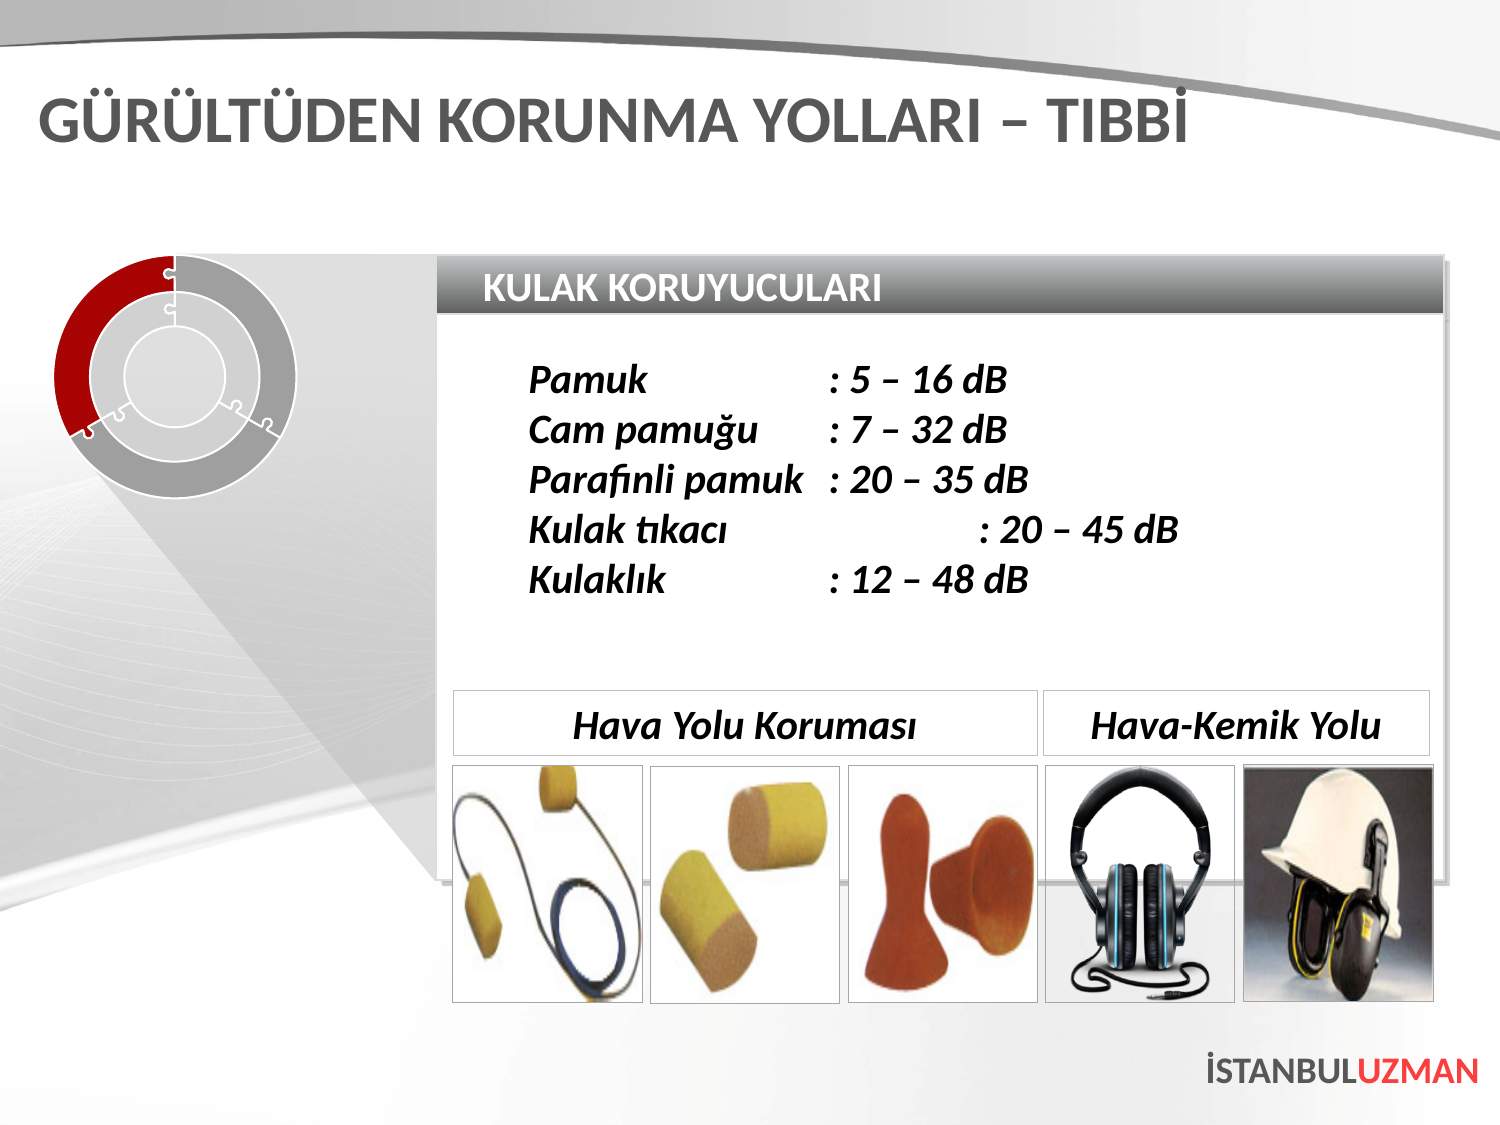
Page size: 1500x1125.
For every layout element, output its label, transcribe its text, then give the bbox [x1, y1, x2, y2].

text_box GÜRÜLTÜDEN KORUNMA YOLLARI – TIBBİ [38, 67, 1485, 174]
text_box [125, 253, 436, 882]
picture [0, 0, 1500, 1125]
text_box KULAK KORUYUCULARI [435, 255, 1444, 314]
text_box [52, 254, 297, 499]
text_box Hava-Kemik Yolu [1042, 690, 1430, 756]
text_box Hava Yolu Koruması [452, 690, 1038, 756]
text_box Pamuk : 5 – 16 dB Cam pamuğu : 7 – 32 dB Parafinli pamuk : 20 – 35 dB Kulak tıkacı : 20 – 45 dB Kulaklık : 12 – 48 dB [435, 314, 1444, 881]
text_box İSTANBULUZMAN [1133, 1046, 1480, 1125]
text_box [452, 764, 1433, 1003]
